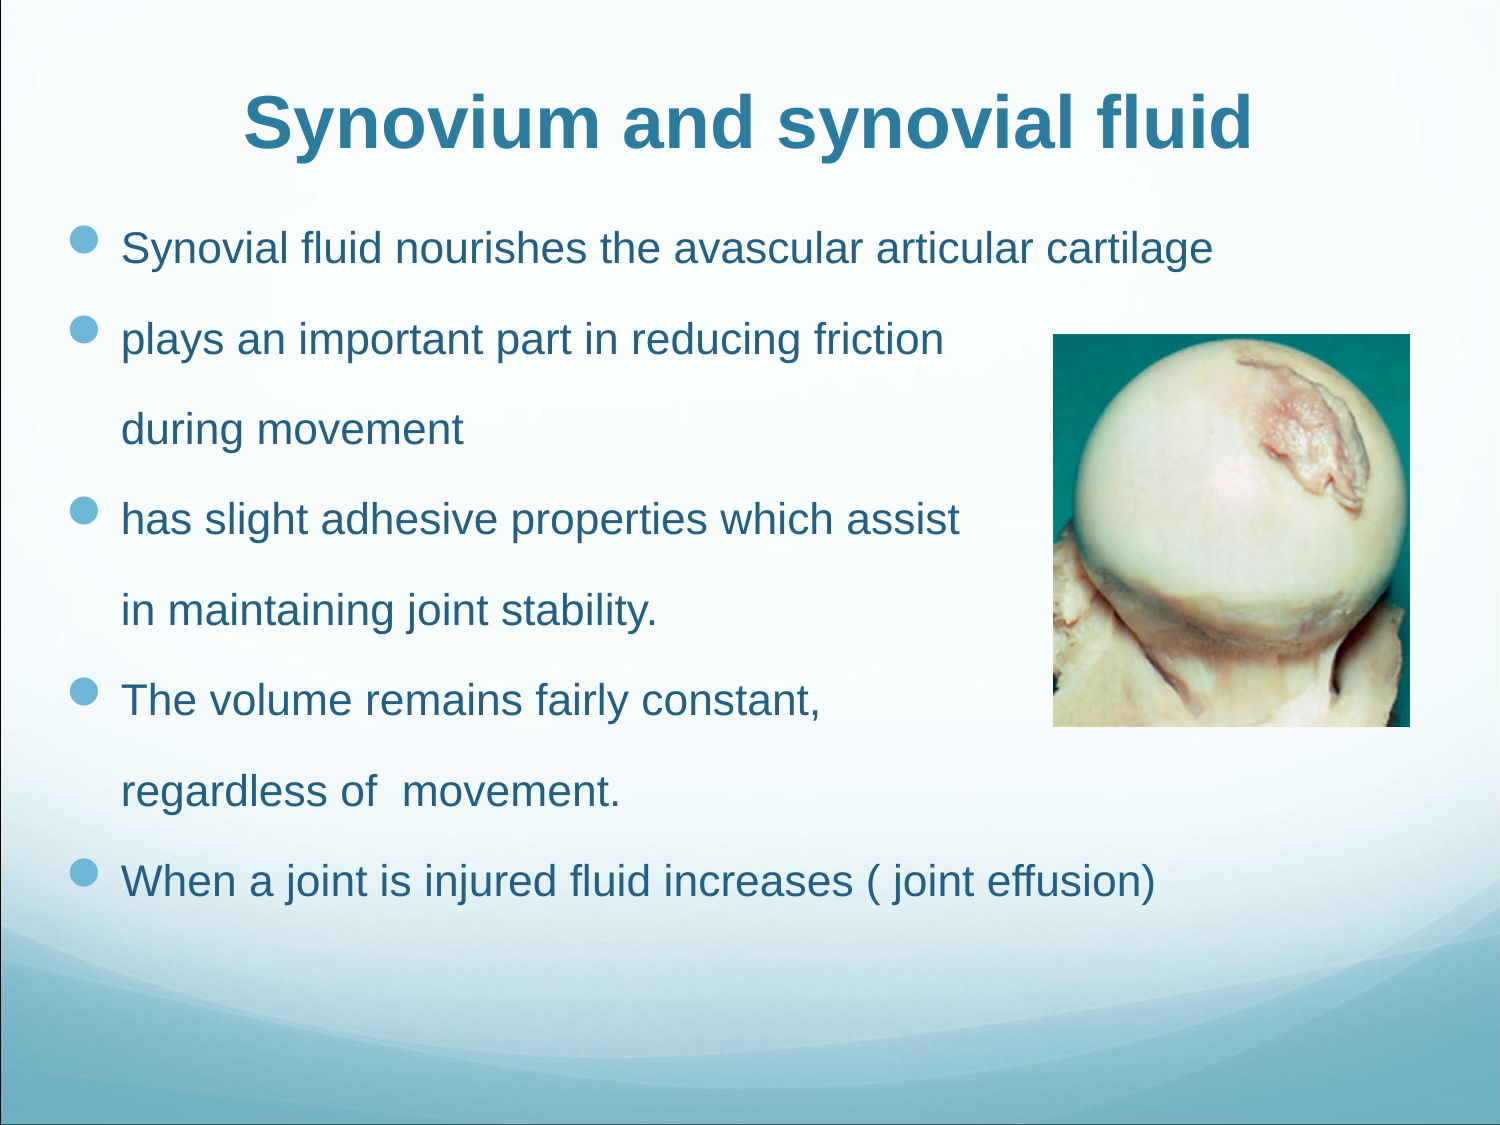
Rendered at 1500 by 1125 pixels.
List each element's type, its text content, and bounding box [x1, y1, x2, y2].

picture [0, 0, 1500, 1125]
list Synovial fluid nourishes the avascular articular cartilage plays an important part in reducing friction during movement has slight adhesive properties which assist in maintaining joint stability. The volume remains fairly constant, regardless of movement. When a joint is injured fluid increases ( joint effusion) [50, 211, 1262, 927]
title Synovium and synovial fluid [90, 29, 1410, 172]
